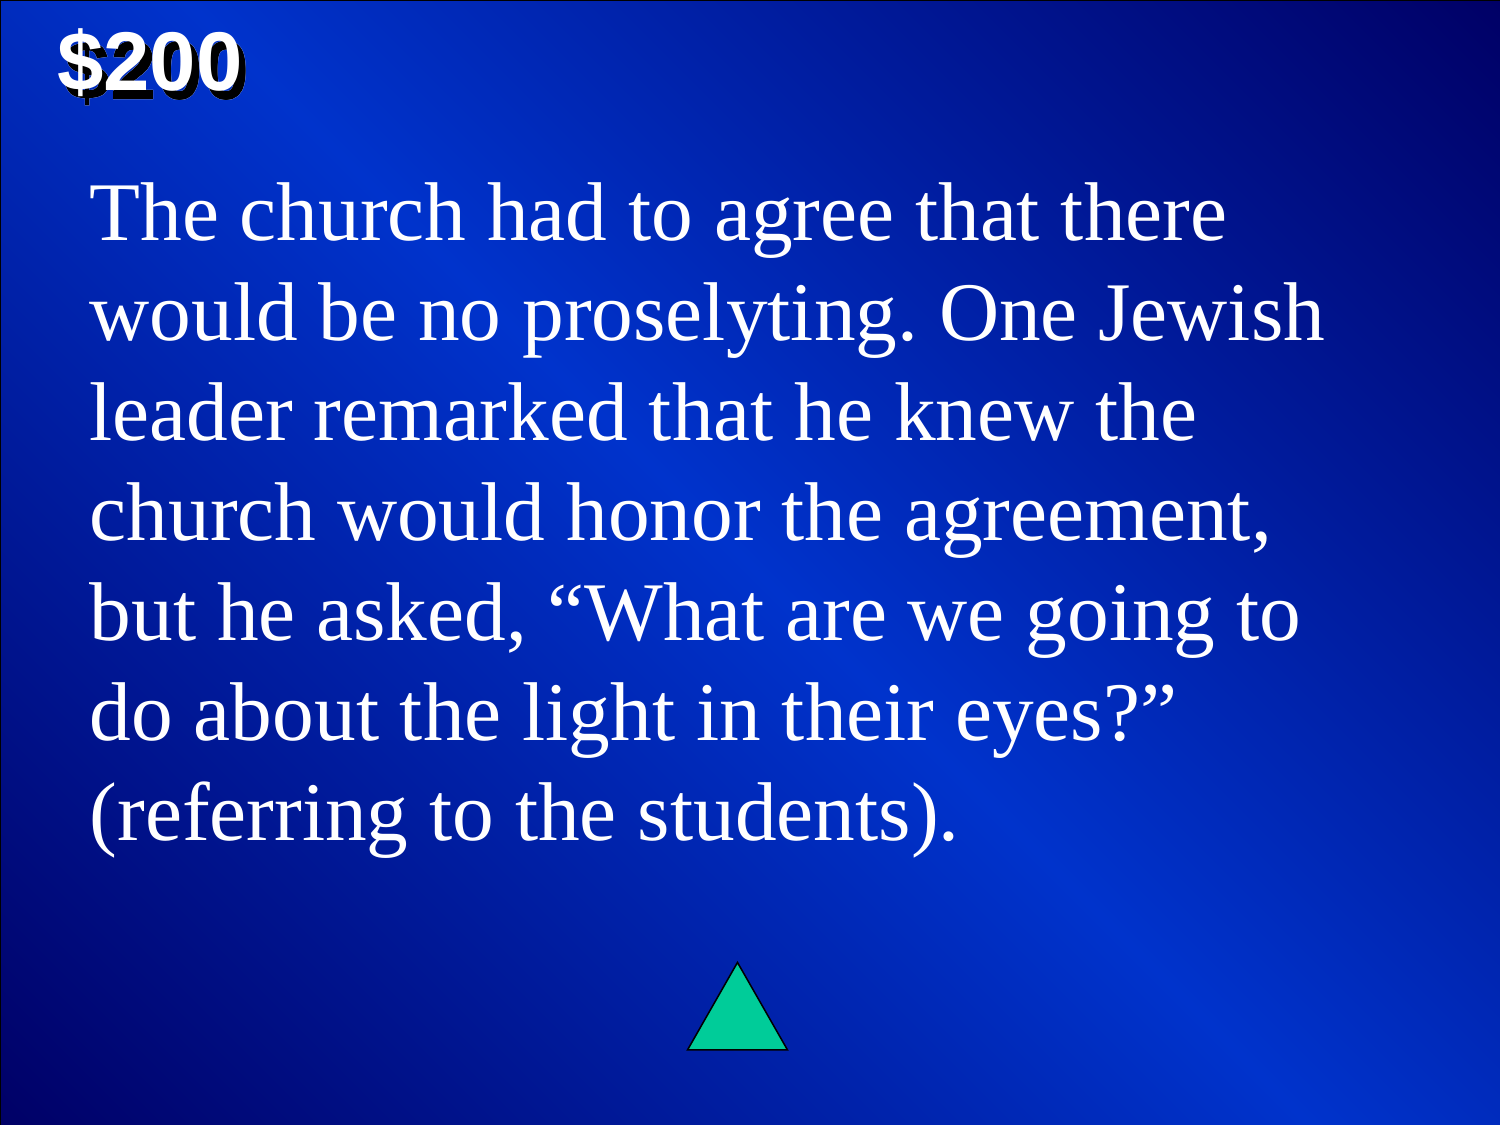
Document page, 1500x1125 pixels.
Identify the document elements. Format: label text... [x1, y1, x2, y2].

text_box The church had to agree that there would be no proselyting. One Jewish leader remarked that he knew the church would honor the agreement, but he asked, “What are we going to do about the light in their eyes?” (referring to the students). [75, 149, 1400, 865]
text_box [687, 962, 788, 1050]
text_box [0, 0, 1500, 1125]
text_box $200 [0, 0, 300, 115]
